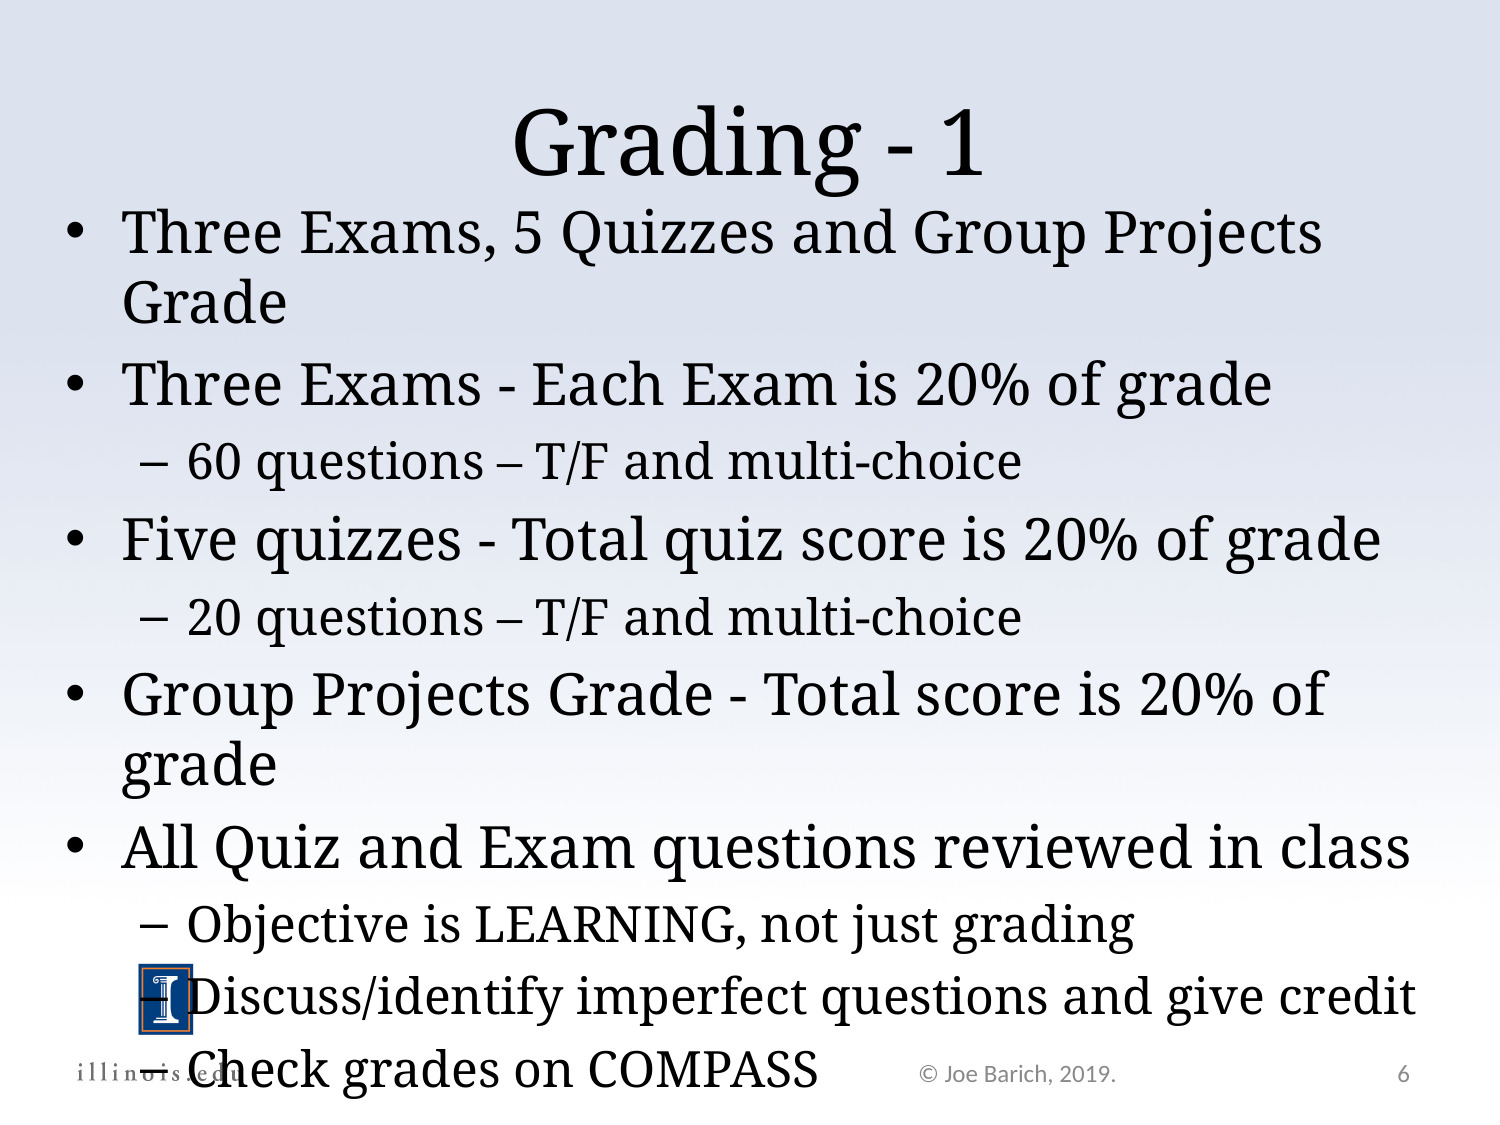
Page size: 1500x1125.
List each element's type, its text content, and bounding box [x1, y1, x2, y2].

list Three Exams, 5 Quizzes and Group Projects Grade Three Exams - Each Exam is 20% of grade 60 questions – T/F and multi-choice Five quizzes - Total quiz score is 20% of grade 20 questions – T/F and multi-choice Group Projects Grade - Total score is 20% of grade All Quiz and Exam questions reviewed in class Objective is LEARNING, not just grading Discuss/identify imperfect questions and give credit Check grades on COMPASS [50, 187, 1475, 1013]
slide_number 6 [1250, 1042, 1425, 1103]
footer © Joe Barich, 2019. [780, 1042, 1250, 1103]
title Grading - 1 [75, 45, 1425, 187]
picture [0, 0, 1500, 1125]
